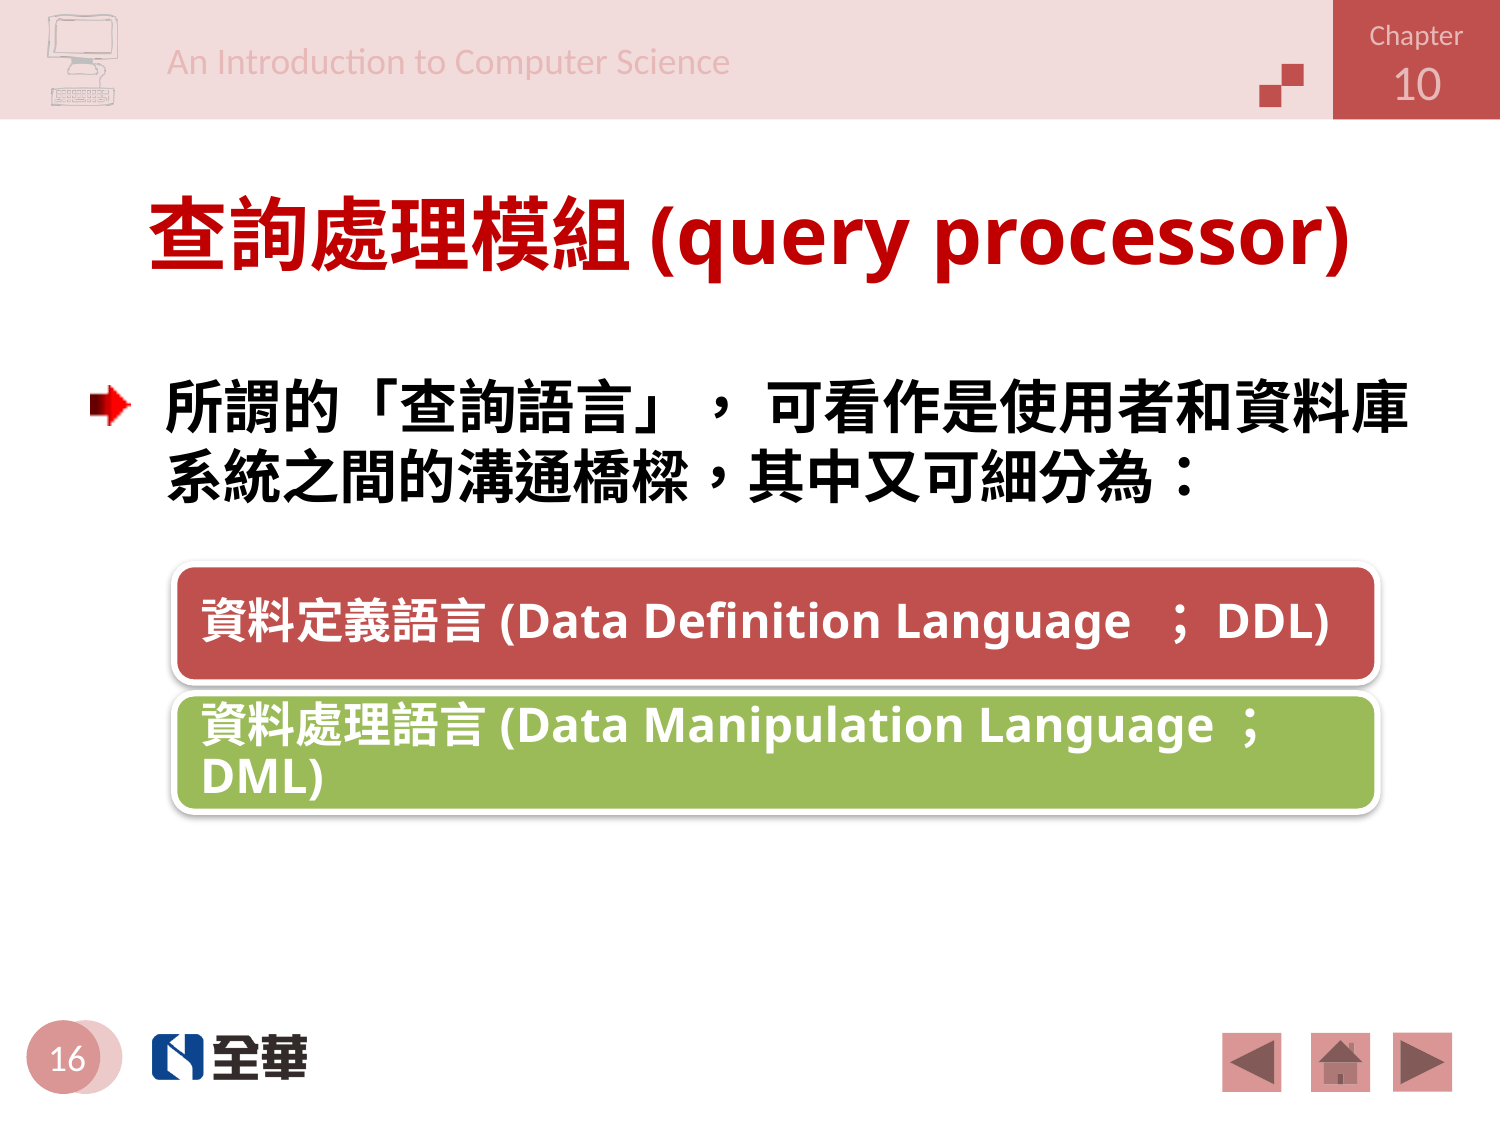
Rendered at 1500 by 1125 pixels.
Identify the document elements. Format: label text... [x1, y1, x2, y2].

picture [90, 385, 131, 426]
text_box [173, 532, 1378, 844]
picture [152, 1034, 307, 1080]
list 所謂的「查詢語言」， 可看作是使用者和資料庫系統之間的溝通橋樑，其中又可細分為： [75, 363, 1425, 1005]
picture [47, 14, 118, 106]
title 查詢處理模組(query processor) [75, 138, 1425, 327]
